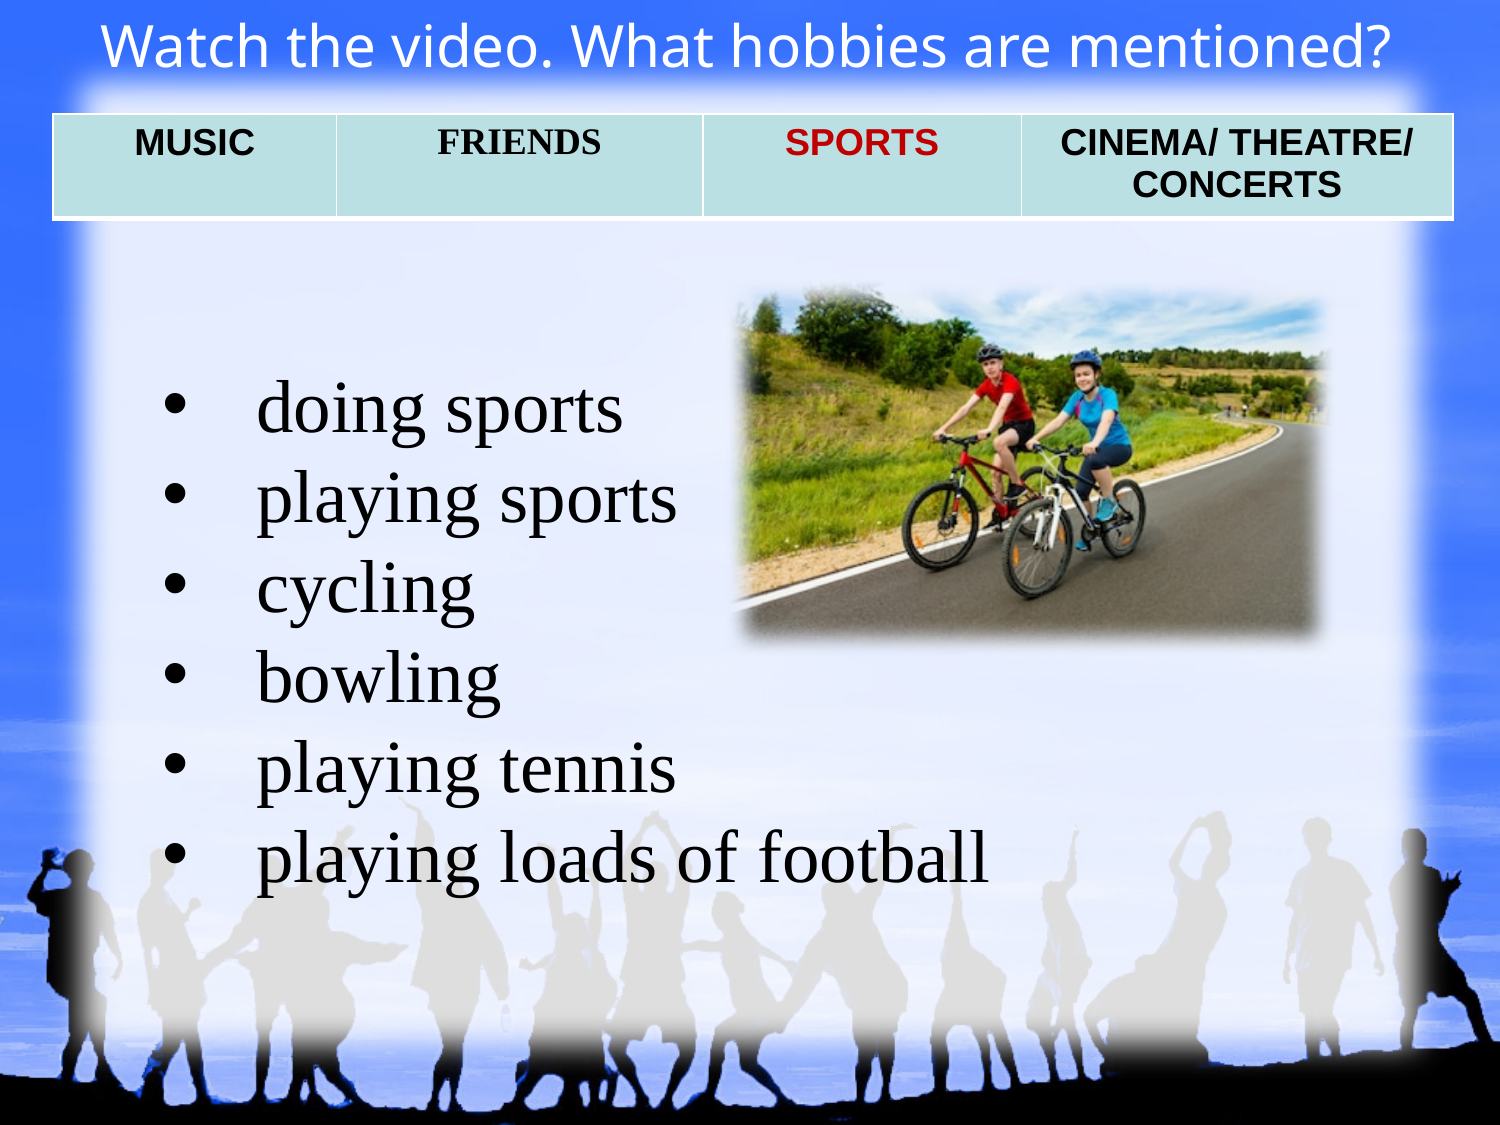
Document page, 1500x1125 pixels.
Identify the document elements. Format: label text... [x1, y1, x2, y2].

table_header FRIENDS [337, 115, 702, 216]
table_header MUSIC [54, 115, 336, 216]
text_box doing sports playing sports cycling bowling playing tennis playing loads of football [147, 349, 1164, 905]
table_header SPORTS [704, 115, 1021, 216]
picture [0, 0, 1500, 1125]
table_header CINEMA/ THEATRE/ CONCERTS [1022, 115, 1452, 216]
text_box Watch the video. What hobbies are mentioned? [86, 1, 1407, 87]
